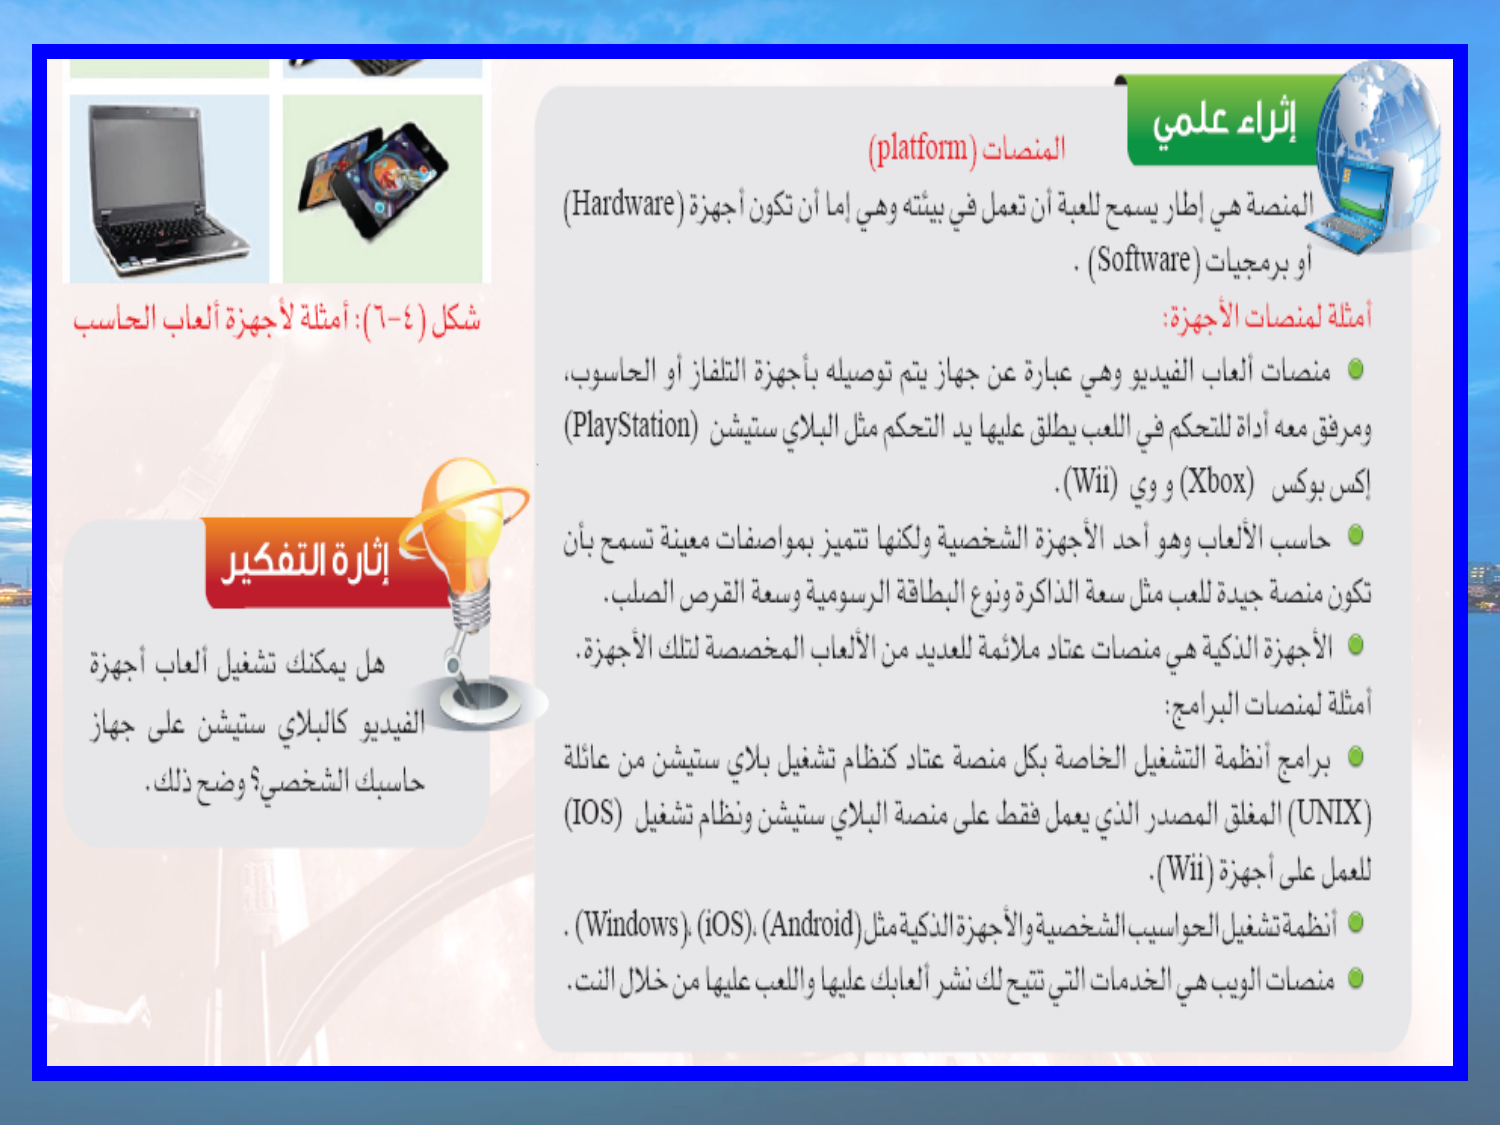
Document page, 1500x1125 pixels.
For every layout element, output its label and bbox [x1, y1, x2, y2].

picture [46, 58, 1454, 1067]
